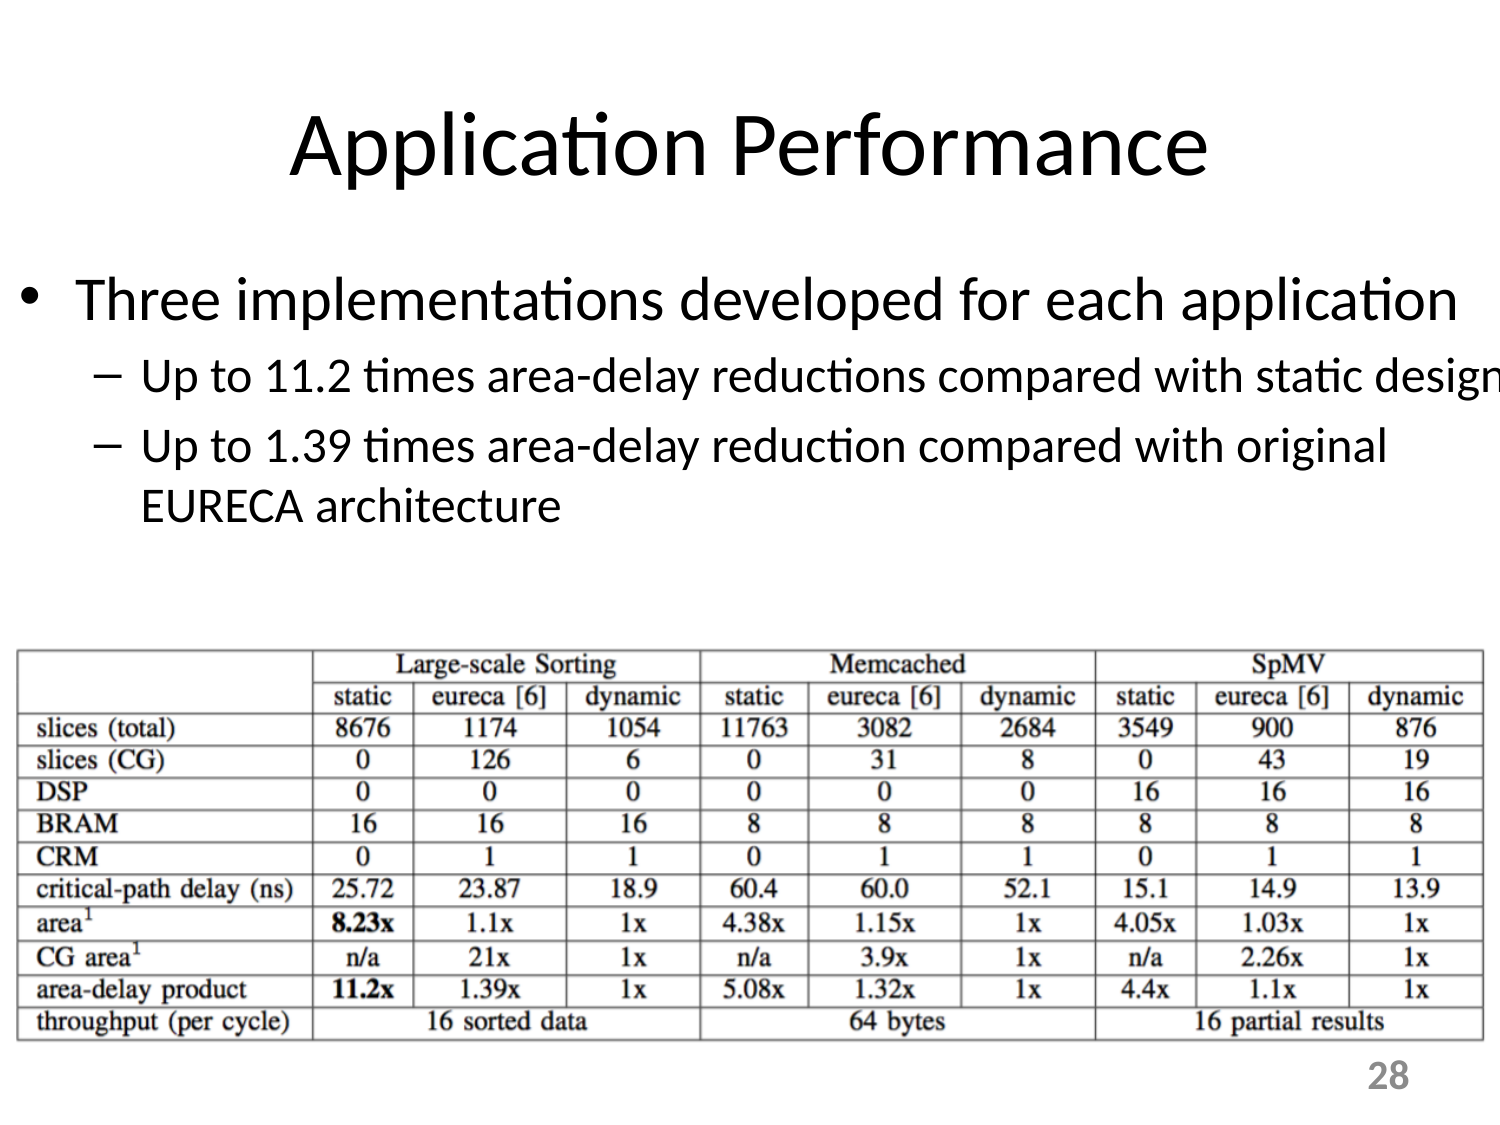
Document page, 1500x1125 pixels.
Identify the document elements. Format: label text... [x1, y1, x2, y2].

slide_number 28 [1074, 1054, 1425, 1103]
picture [1, 637, 1496, 1046]
title Application Performance [75, 45, 1425, 233]
list Three implementations developed for each application Up to 11.2 times area-delay reductions compared with static design Up to 1.39 times area-delay reduction compared with original EURECA architecture [3, 249, 1500, 1125]
